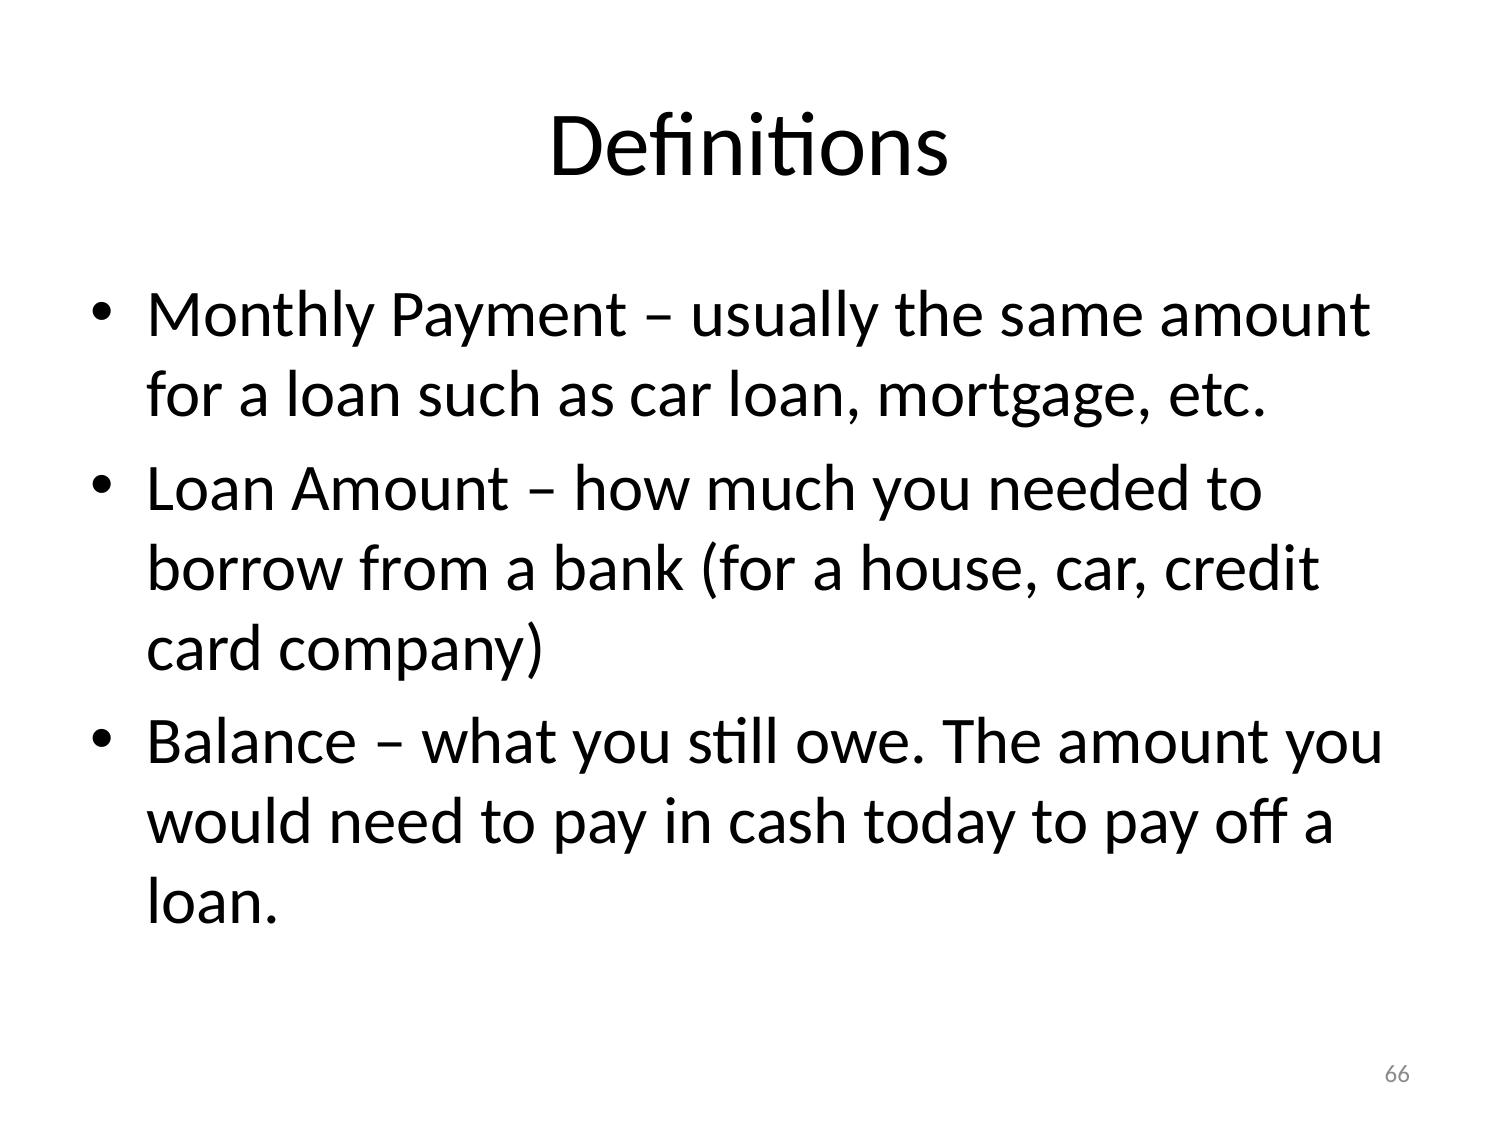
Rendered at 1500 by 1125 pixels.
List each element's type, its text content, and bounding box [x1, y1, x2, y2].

title Definitions [75, 45, 1425, 233]
slide_number 66 [1074, 1042, 1425, 1103]
list Monthly Payment – usually the same amount for a loan such as car loan, mortgage, etc. Loan Amount – how much you needed to borrow from a bank (for a house, car, credit card company) Balance – what you still owe. The amount you would need to pay in cash today to pay off a loan. [75, 262, 1425, 1005]
